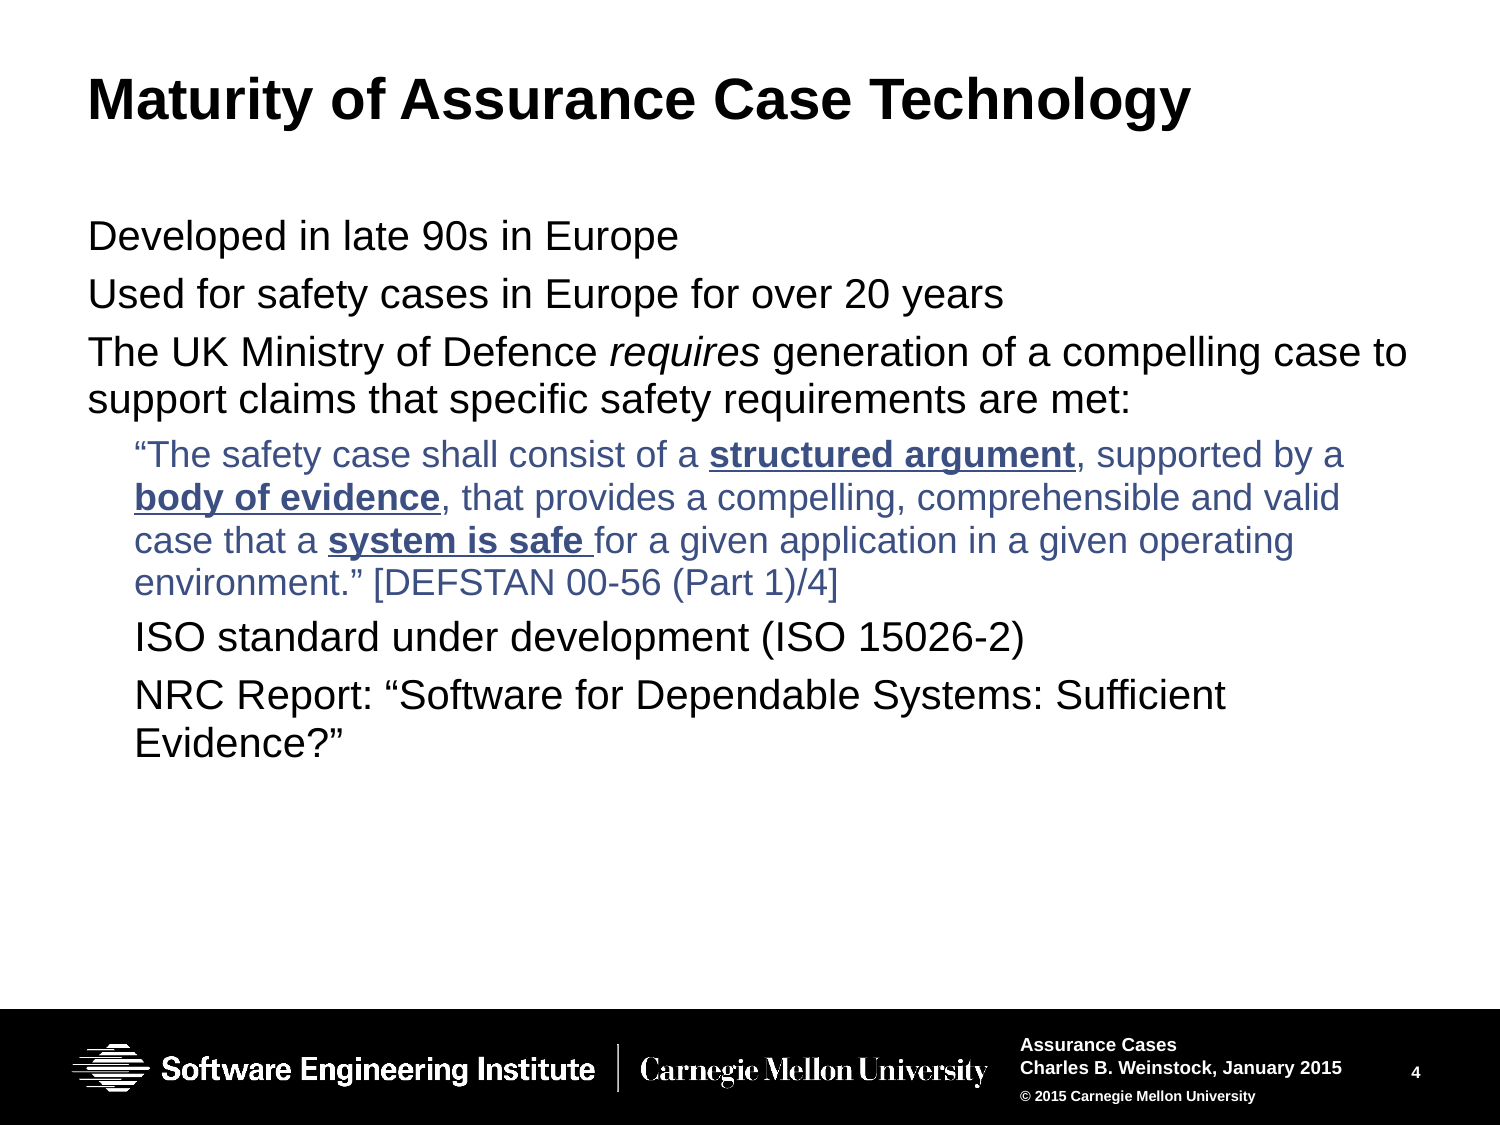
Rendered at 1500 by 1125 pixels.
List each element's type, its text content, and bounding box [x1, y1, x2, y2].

picture [71, 1044, 988, 1092]
list Developed in late 90s in Europe Used for safety cases in Europe for over 20 years The UK Ministry of Defence requires generation of a compelling case to support claims that specific safety requirements are met: “The safety case shall consist of a structured argument, supported by a body of evidence, that provides a compelling, comprehensible and valid case that a system is safe for a given application in a given operating environment.” [DEFSTAN 00-56 (Part 1)/4] ISO standard under development (ISO 15026-2) NRC Report: “Software for Dependable Systems: Sufficient Evidence?” [87, 212, 1426, 1001]
title Maturity of Assurance Case Technology [87, 69, 1426, 133]
